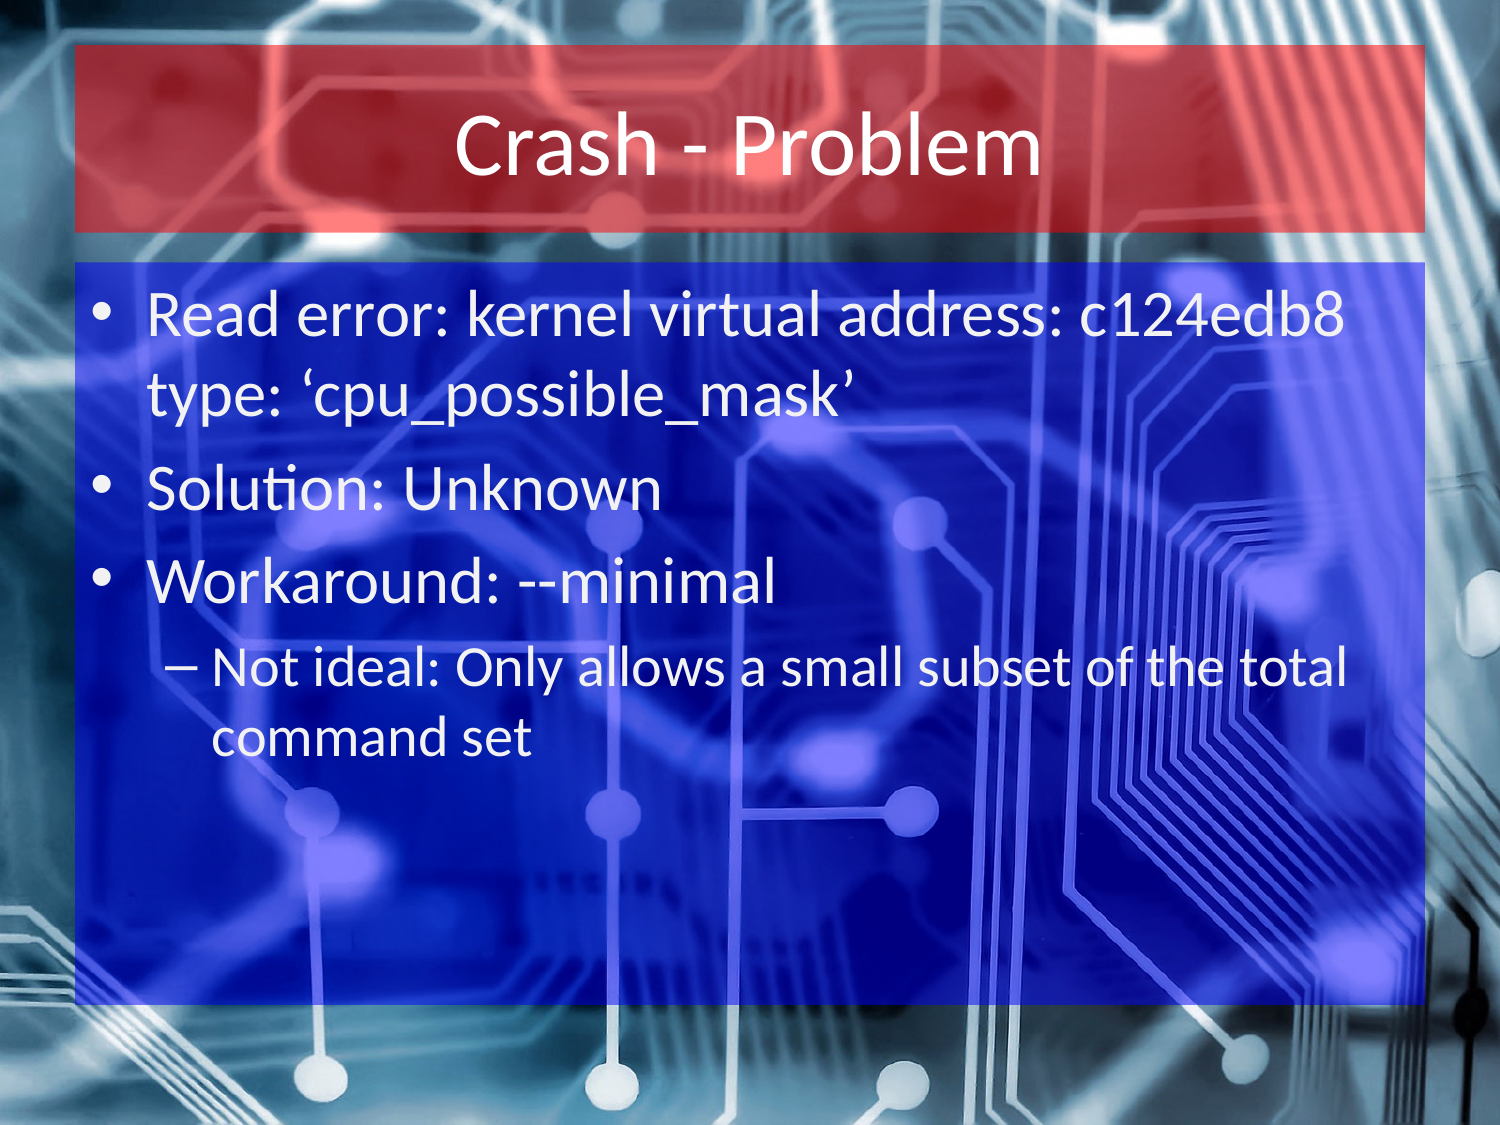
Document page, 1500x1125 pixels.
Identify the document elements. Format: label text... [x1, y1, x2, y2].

list Read error: kernel virtual address: c124edb8 type: ‘cpu_possible_mask’ Solution: Unknown Workaround: --minimal Not ideal: Only allows a small subset of the total command set [75, 262, 1425, 1005]
title Crash - Problem [75, 45, 1425, 233]
picture [0, 0, 1500, 1125]
